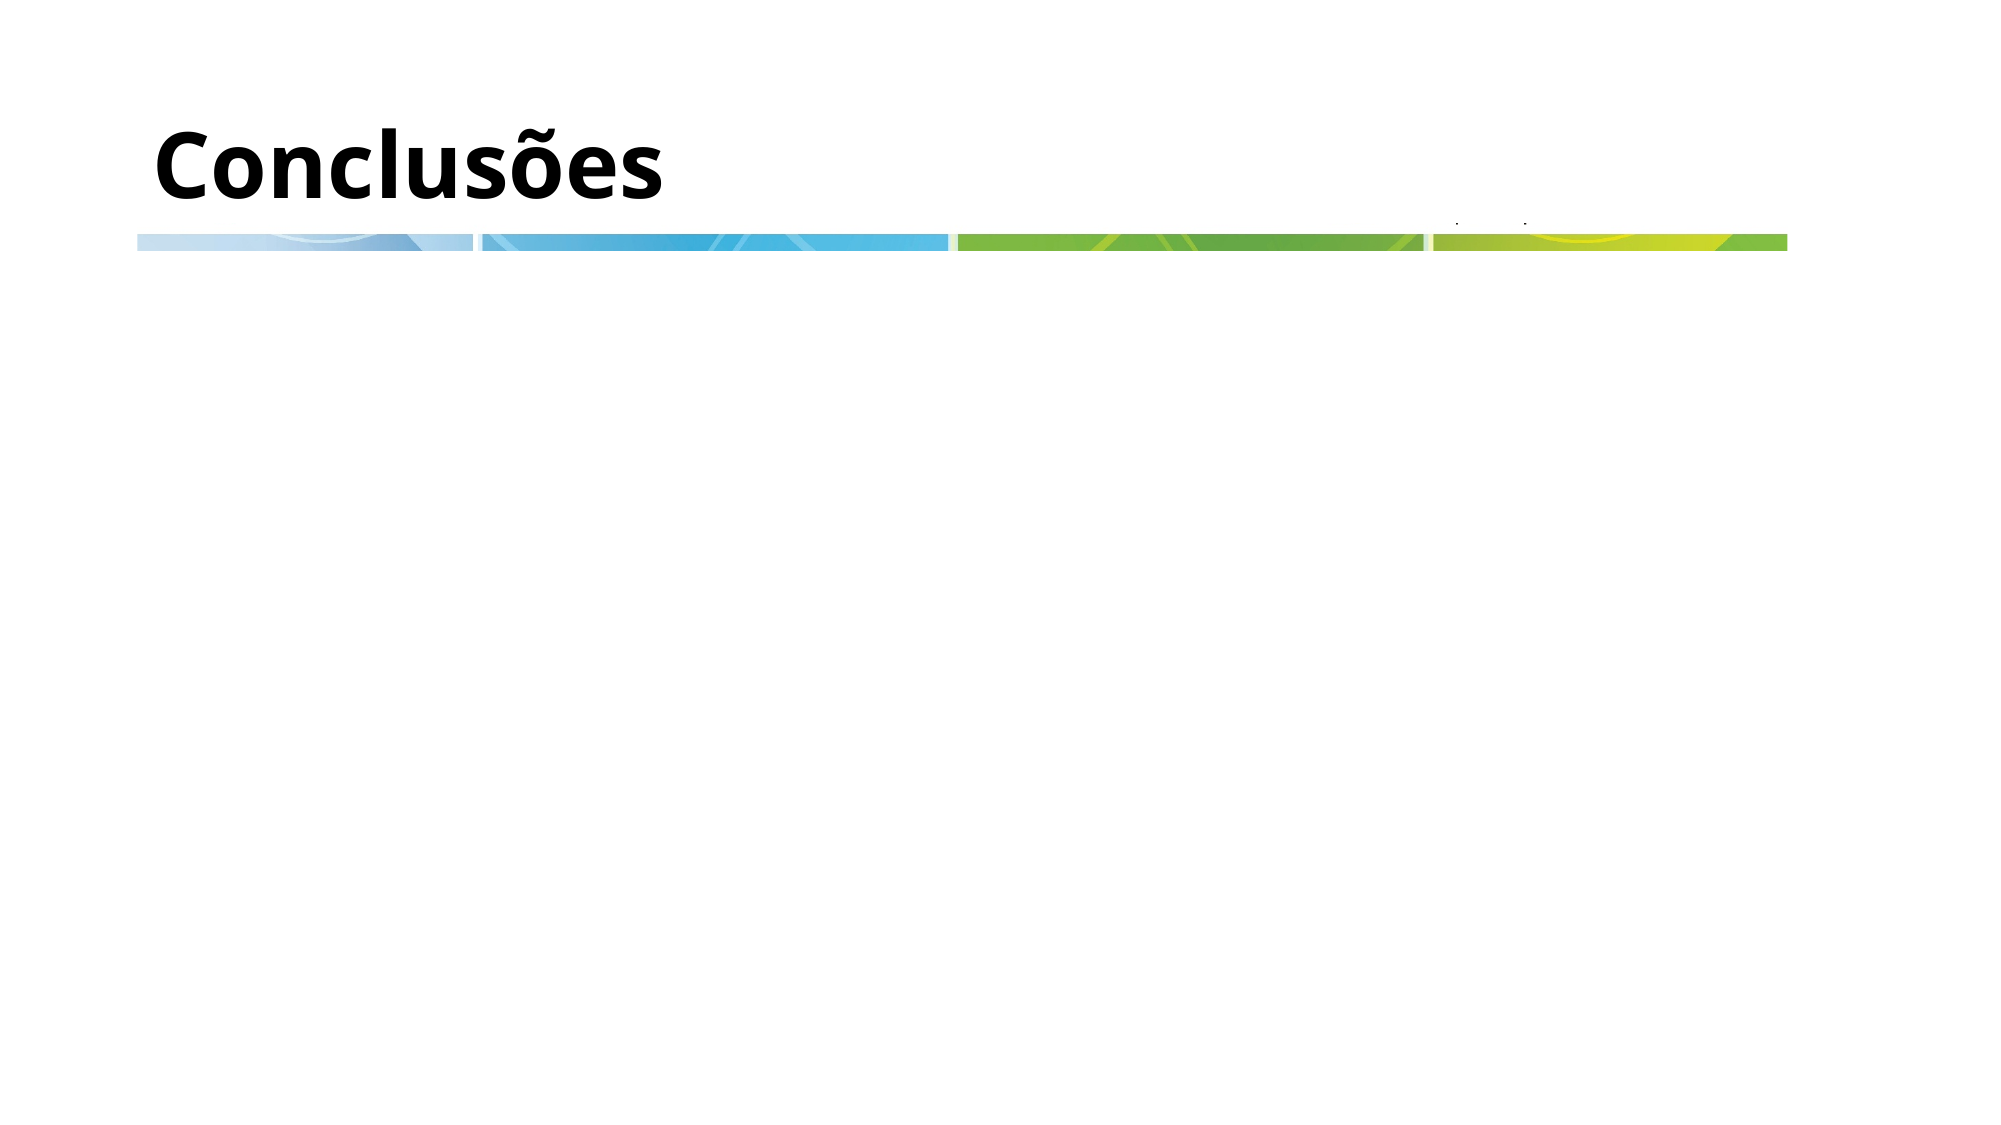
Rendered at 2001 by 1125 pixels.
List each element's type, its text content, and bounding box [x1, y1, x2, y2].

picture [137, 223, 1788, 251]
title Conclusões [137, 59, 1863, 278]
